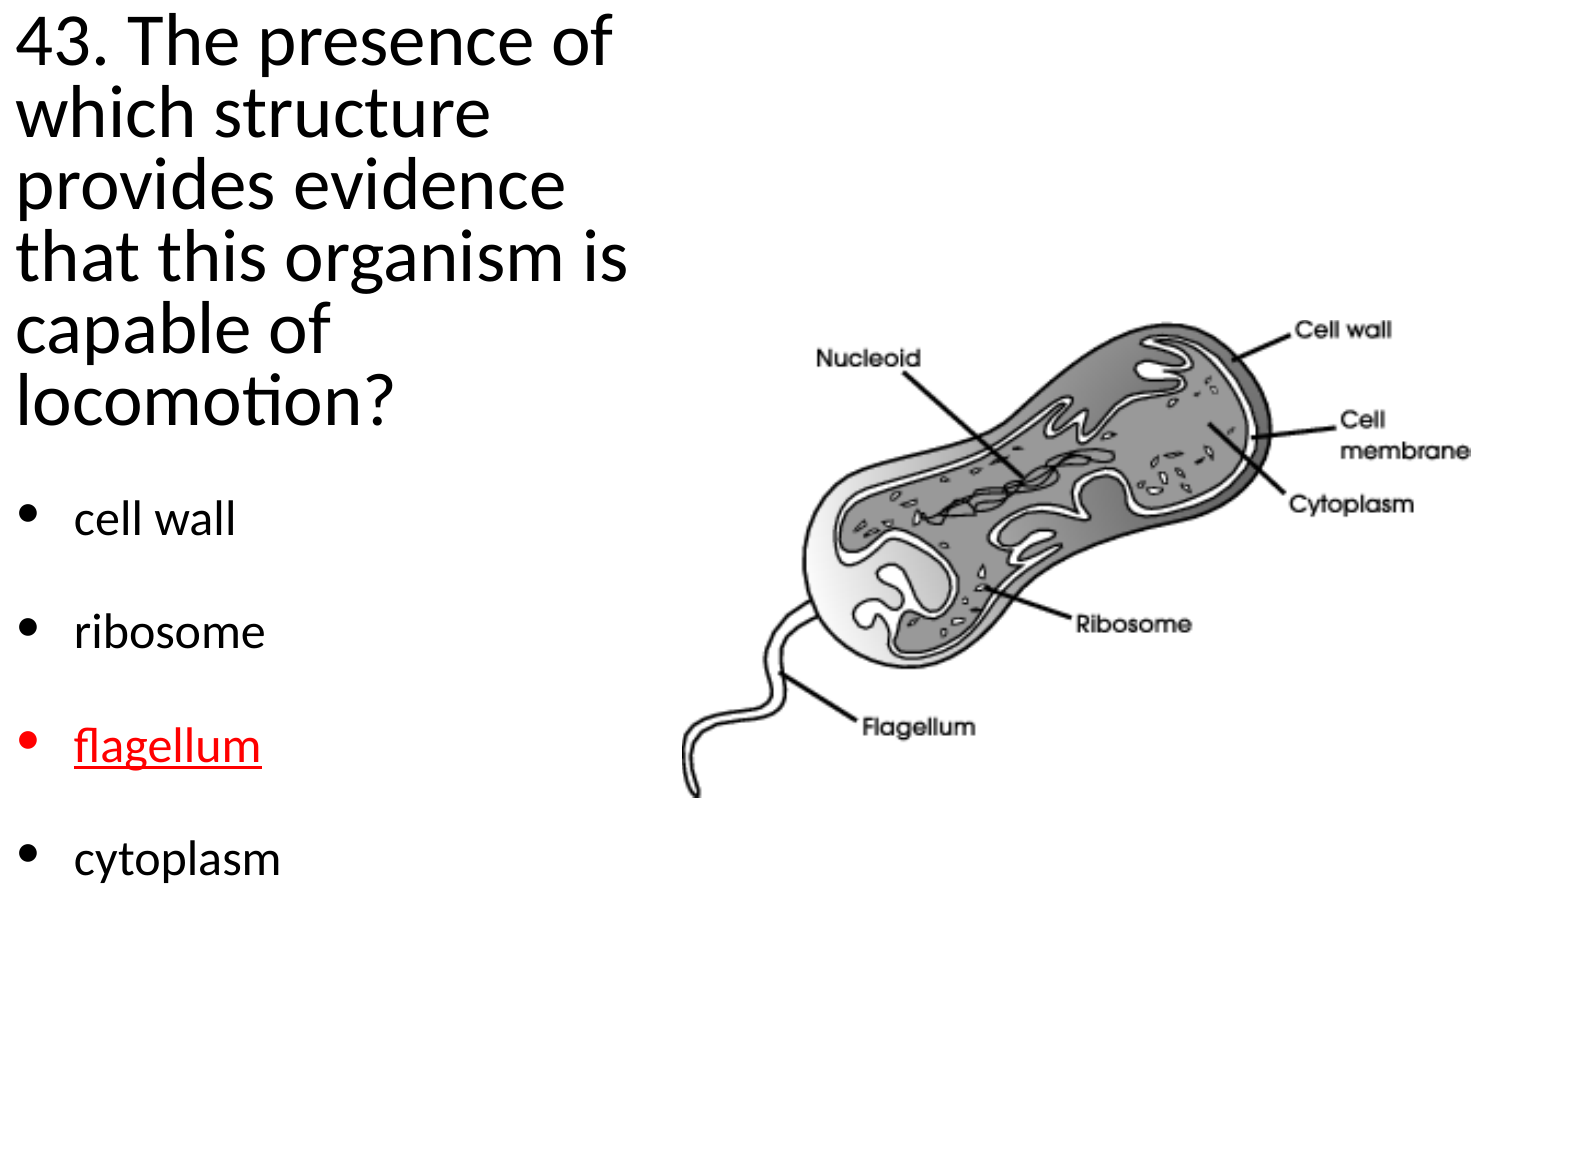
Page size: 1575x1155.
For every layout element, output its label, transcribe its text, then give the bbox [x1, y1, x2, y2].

list 43. The presence of which structure provides evidence that this organism is capable of locomotion? cell wall ribosome flagellum cytoplasm [0, 0, 696, 1155]
picture [682, 320, 1471, 798]
